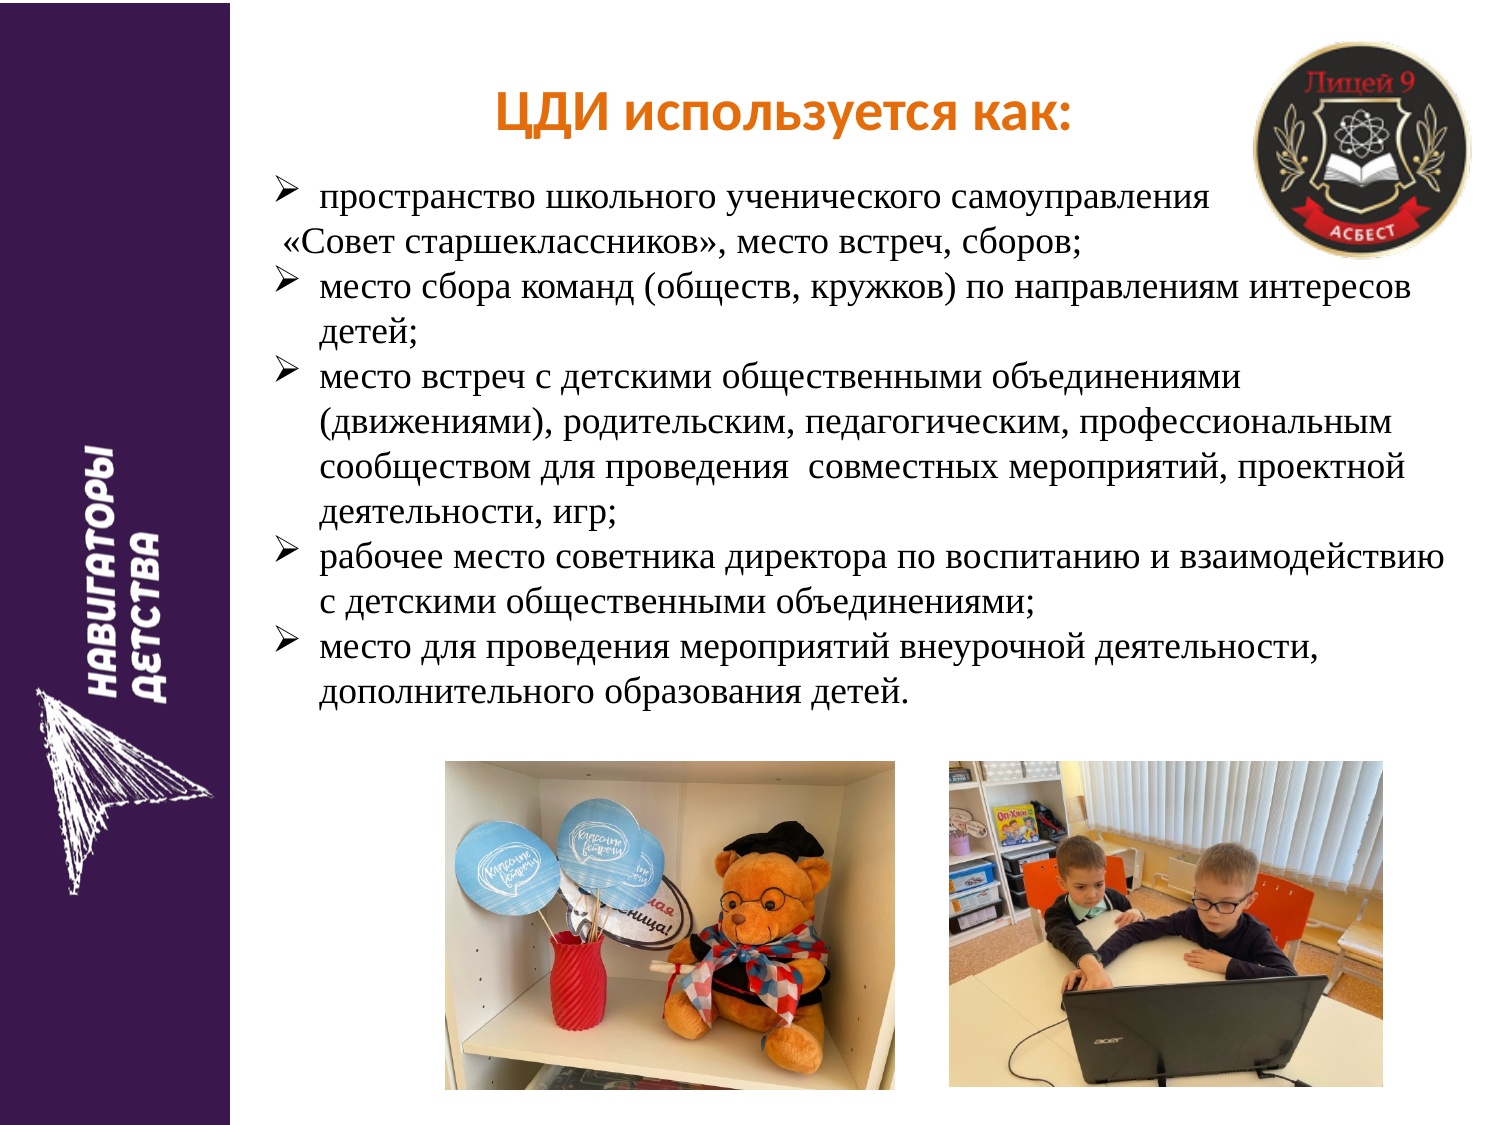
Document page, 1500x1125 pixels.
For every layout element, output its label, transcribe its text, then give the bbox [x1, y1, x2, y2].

text_box ЦДИ используется как: [278, 70, 1236, 143]
picture [948, 761, 1383, 1088]
picture [0, 3, 274, 1125]
picture [1241, 34, 1473, 266]
picture [445, 761, 895, 1090]
text_box пространство школьного ученического самоуправления «Совет старшеклассников», место встреч, сборов; место сбора команд (обществ, кружков) по направлениям интересов детей; место встреч с детскими общественными объединениями (движениями), родительским, педагогическим, профессиональным сообществом для проведения совместных мероприятий, проектной деятельности, игр; рабочее место советника директора по воспитанию и взаимодействию с детскими общественными объединениями; место для проведения мероприятий внеурочной деятельности, дополнительного образования детей. [278, 163, 1471, 854]
